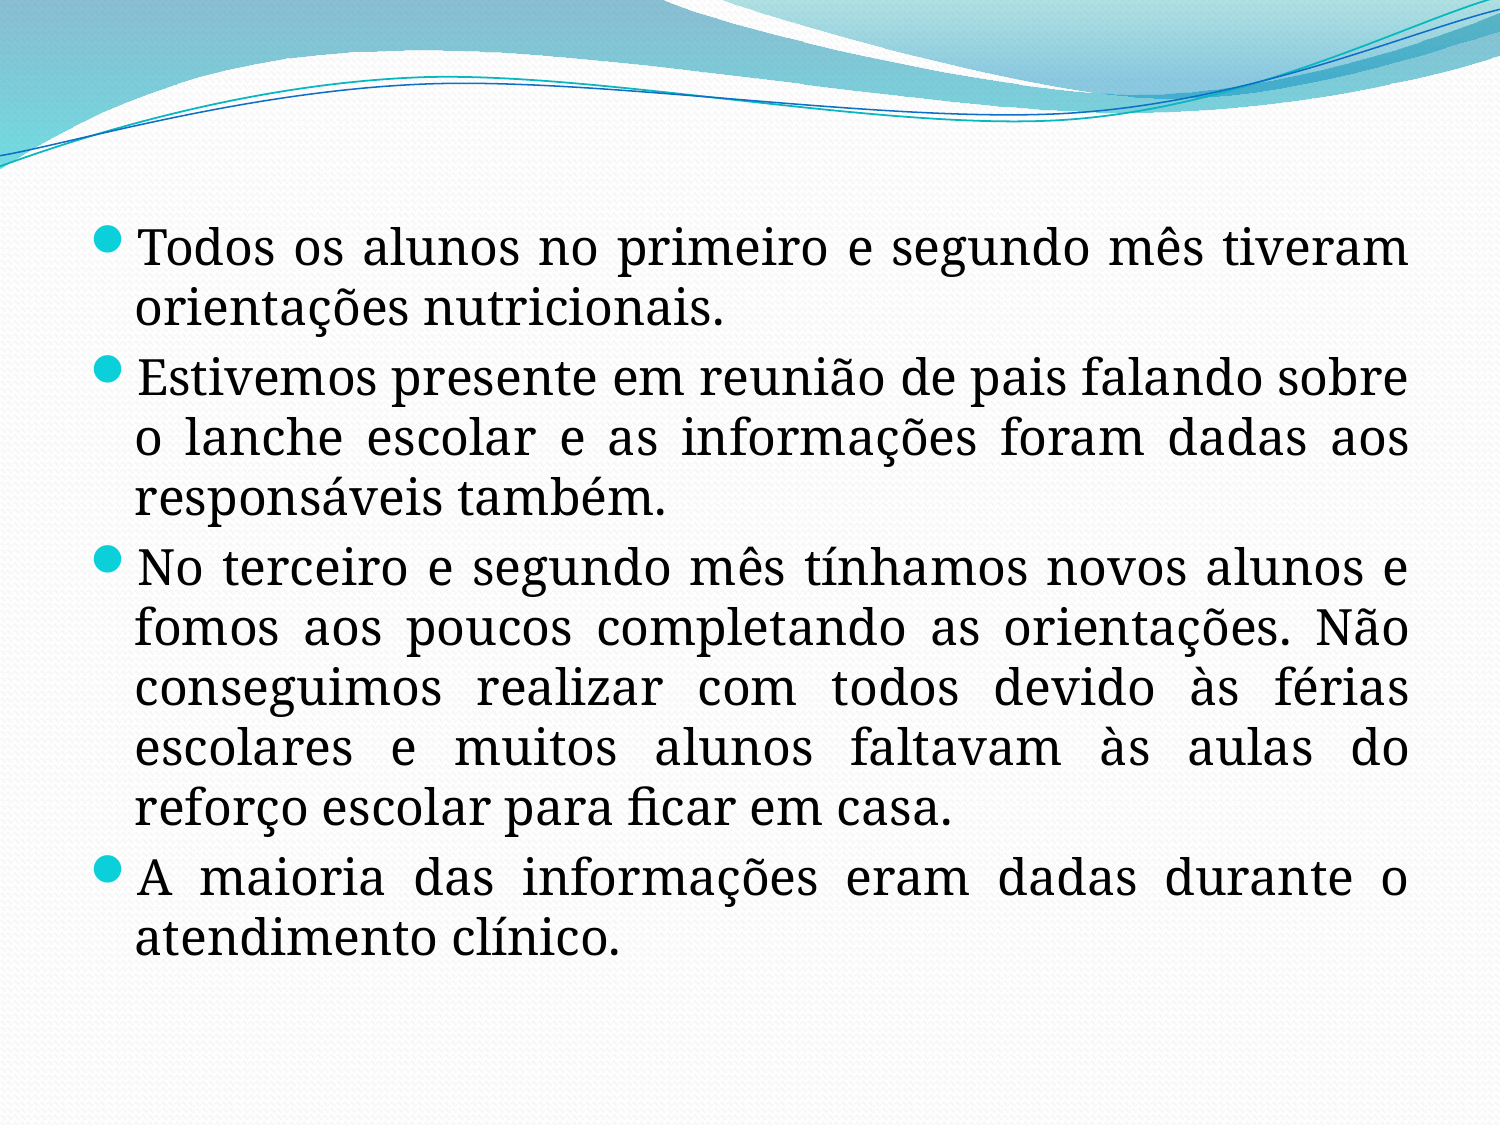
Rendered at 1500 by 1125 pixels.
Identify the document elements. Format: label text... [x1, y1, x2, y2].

list Todos os alunos no primeiro e segundo mês tiveram orientações nutricionais. Estivemos presente em reunião de pais falando sobre o lanche escolar e as informações foram dadas aos responsáveis também. No terceiro e segundo mês tínhamos novos alunos e fomos aos poucos completando as orientações. Não conseguimos realizar com todos devido às férias escolares e muitos alunos faltavam às aulas do reforço escolar para ficar em casa. A maioria das informações eram dadas durante o atendimento clínico. [75, 208, 1425, 1038]
